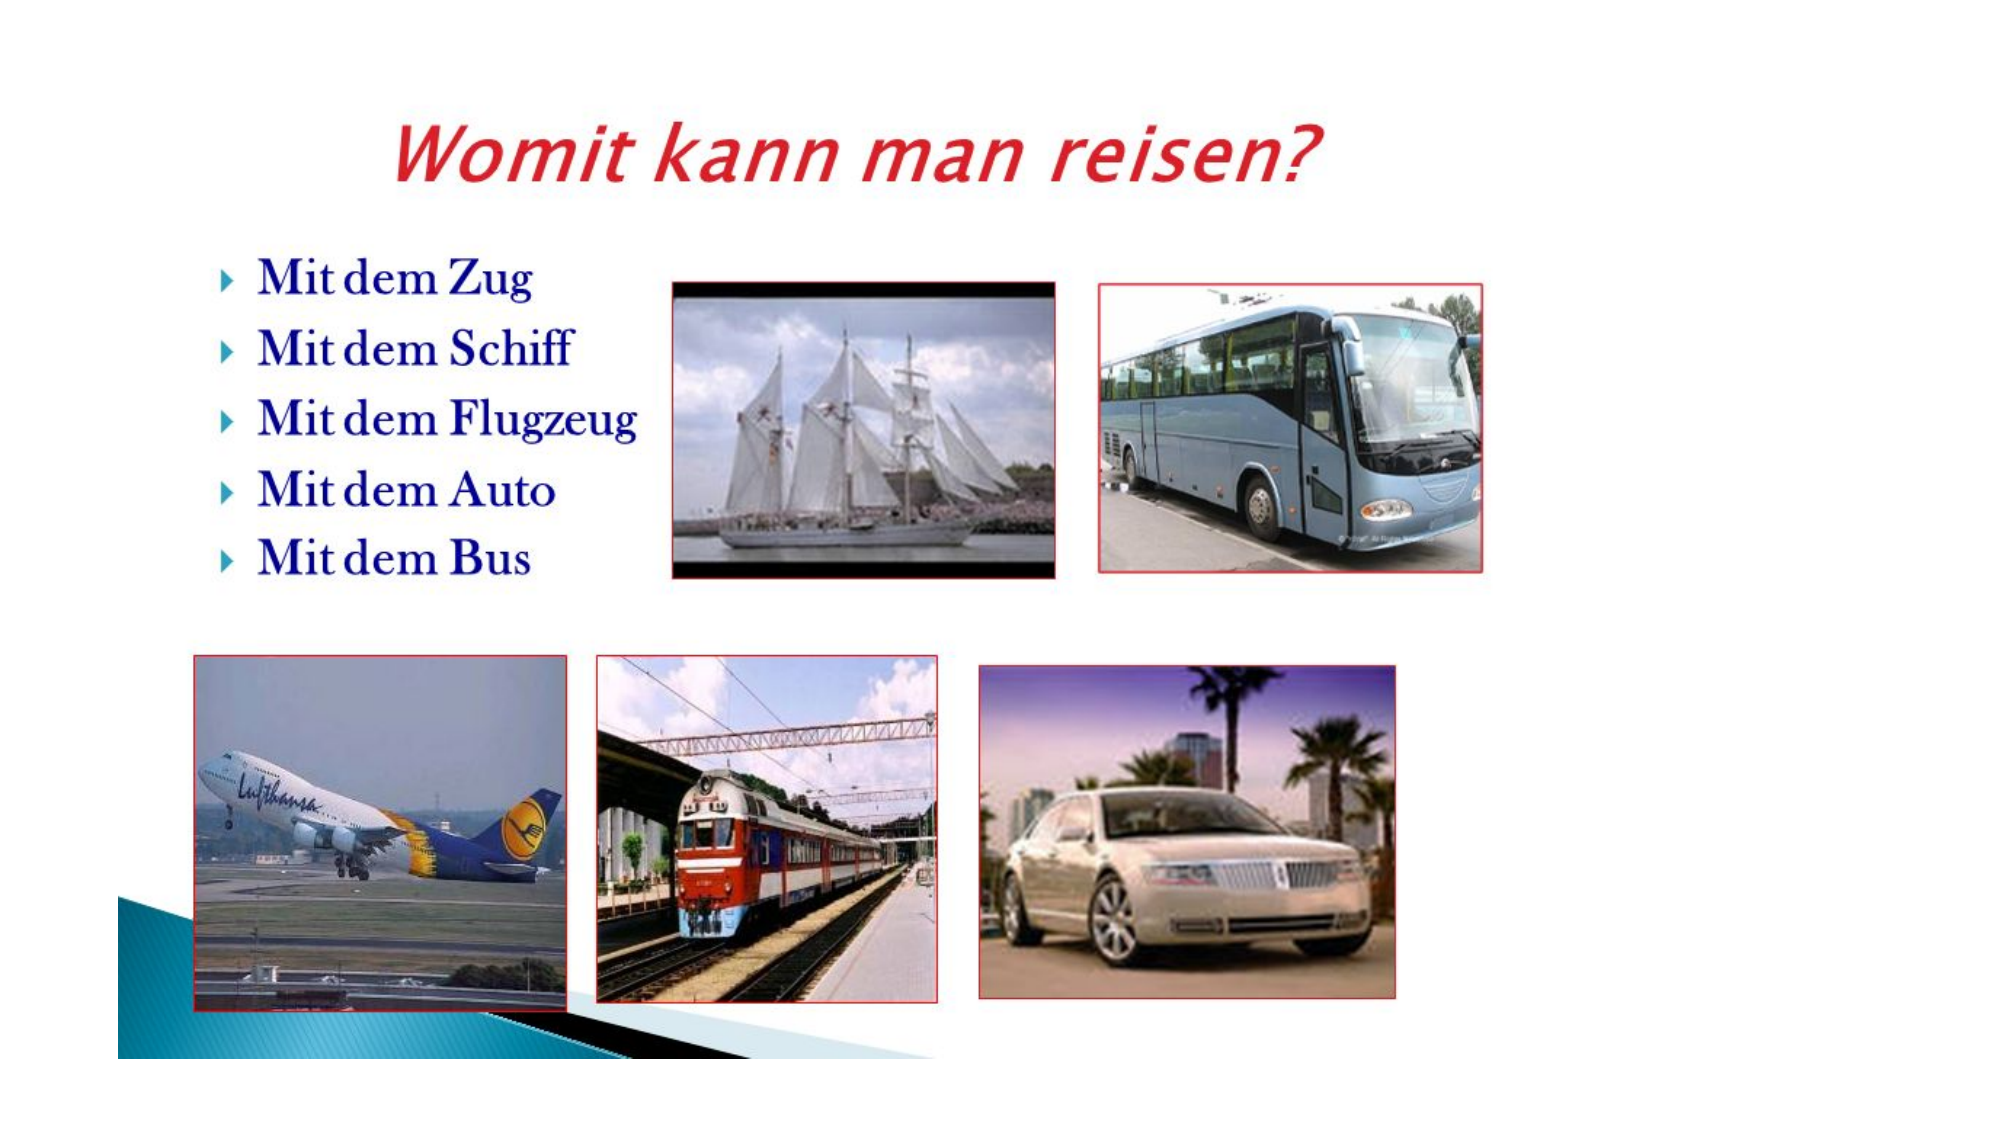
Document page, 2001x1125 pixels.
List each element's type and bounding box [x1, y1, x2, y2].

list [118, 13, 1514, 1059]
